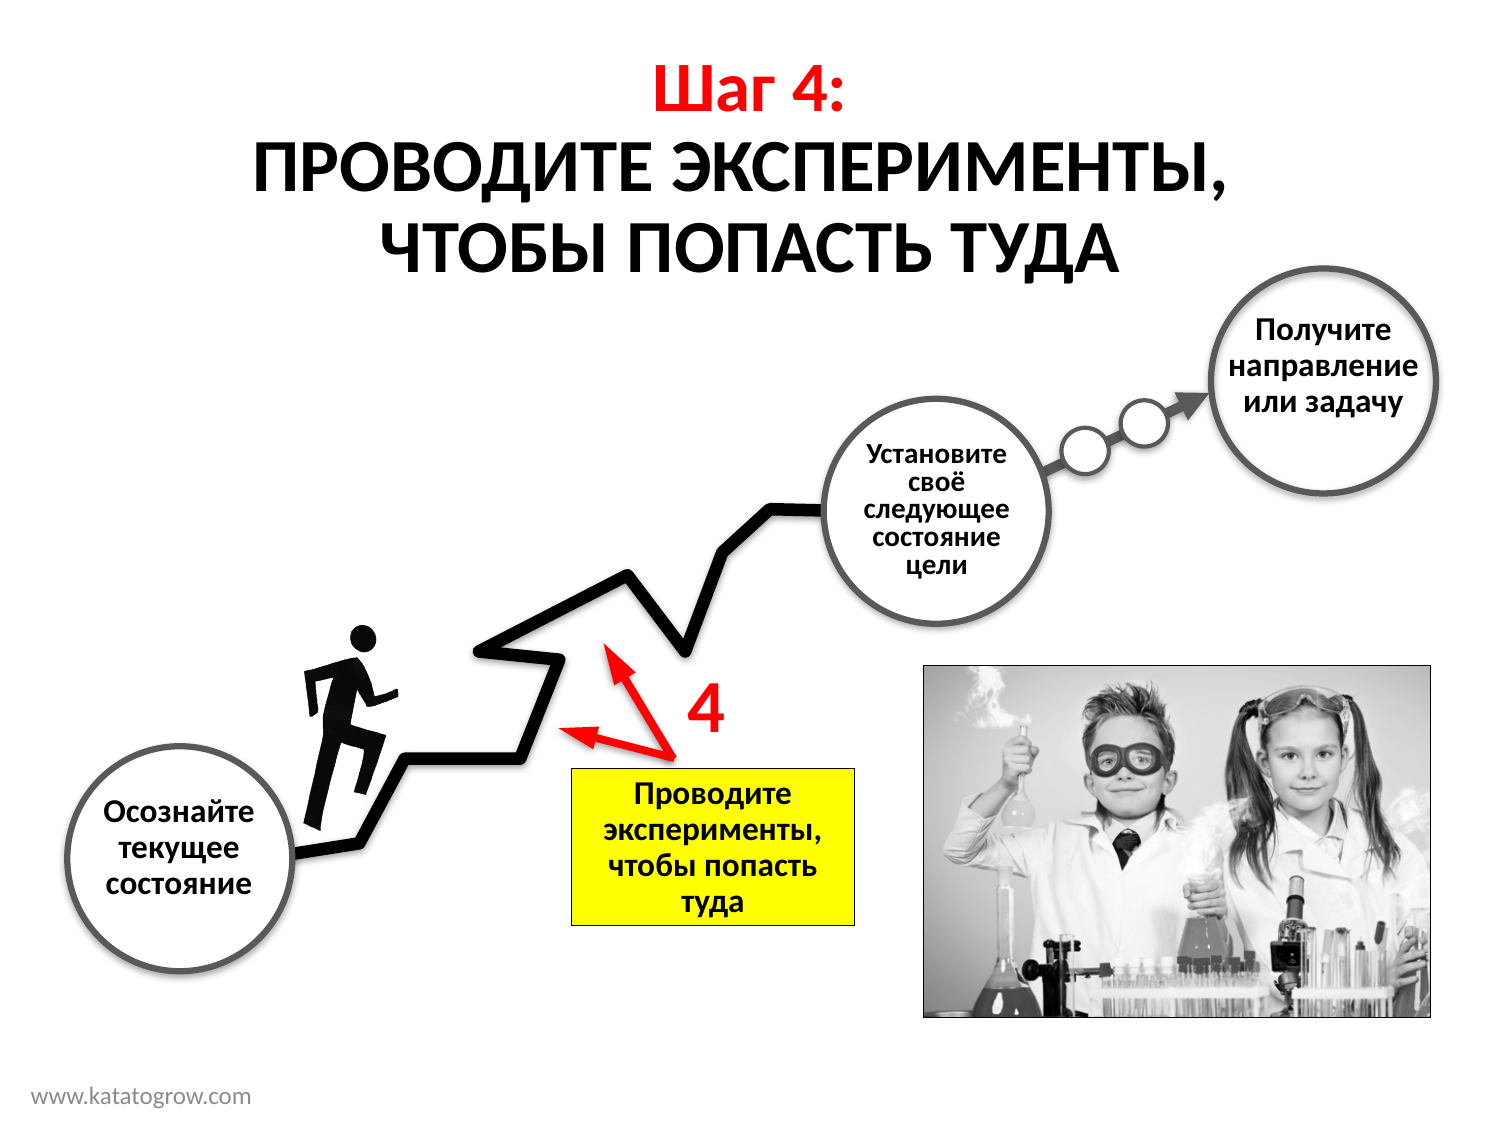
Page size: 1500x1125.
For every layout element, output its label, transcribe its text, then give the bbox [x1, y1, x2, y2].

text_box Получите направление или задачу [1194, 304, 1452, 467]
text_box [954, 392, 1210, 516]
text_box [1045, 522, 1049, 543]
picture [922, 665, 1431, 1018]
text_box [1240, 297, 1407, 304]
text_box [852, 588, 1020, 625]
picture [300, 621, 401, 832]
text_box [854, 398, 949, 433]
text_box Шаг 4: ПРОВОДИТЕ ЭКСПЕРИМЕНТЫ, ЧТОБЫ ПОПАСТЬ ТУДА [0, 43, 1500, 297]
text_box [78, 909, 282, 972]
text_box 4 [679, 651, 756, 755]
text_box [289, 828, 294, 889]
text_box Осознайте текущее состояние [69, 787, 289, 909]
text_box [92, 745, 268, 787]
text_box [405, 507, 819, 782]
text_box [603, 643, 674, 727]
text_box [1249, 467, 1398, 495]
text_box [822, 474, 829, 548]
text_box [558, 727, 675, 759]
text_box Проводите эксперименты, чтобы попасть туда [571, 768, 855, 926]
text_box Установите своё следующее состояние цели [829, 433, 1045, 588]
text_box [295, 841, 363, 856]
footer www.katatogrow.com [15, 1064, 491, 1125]
